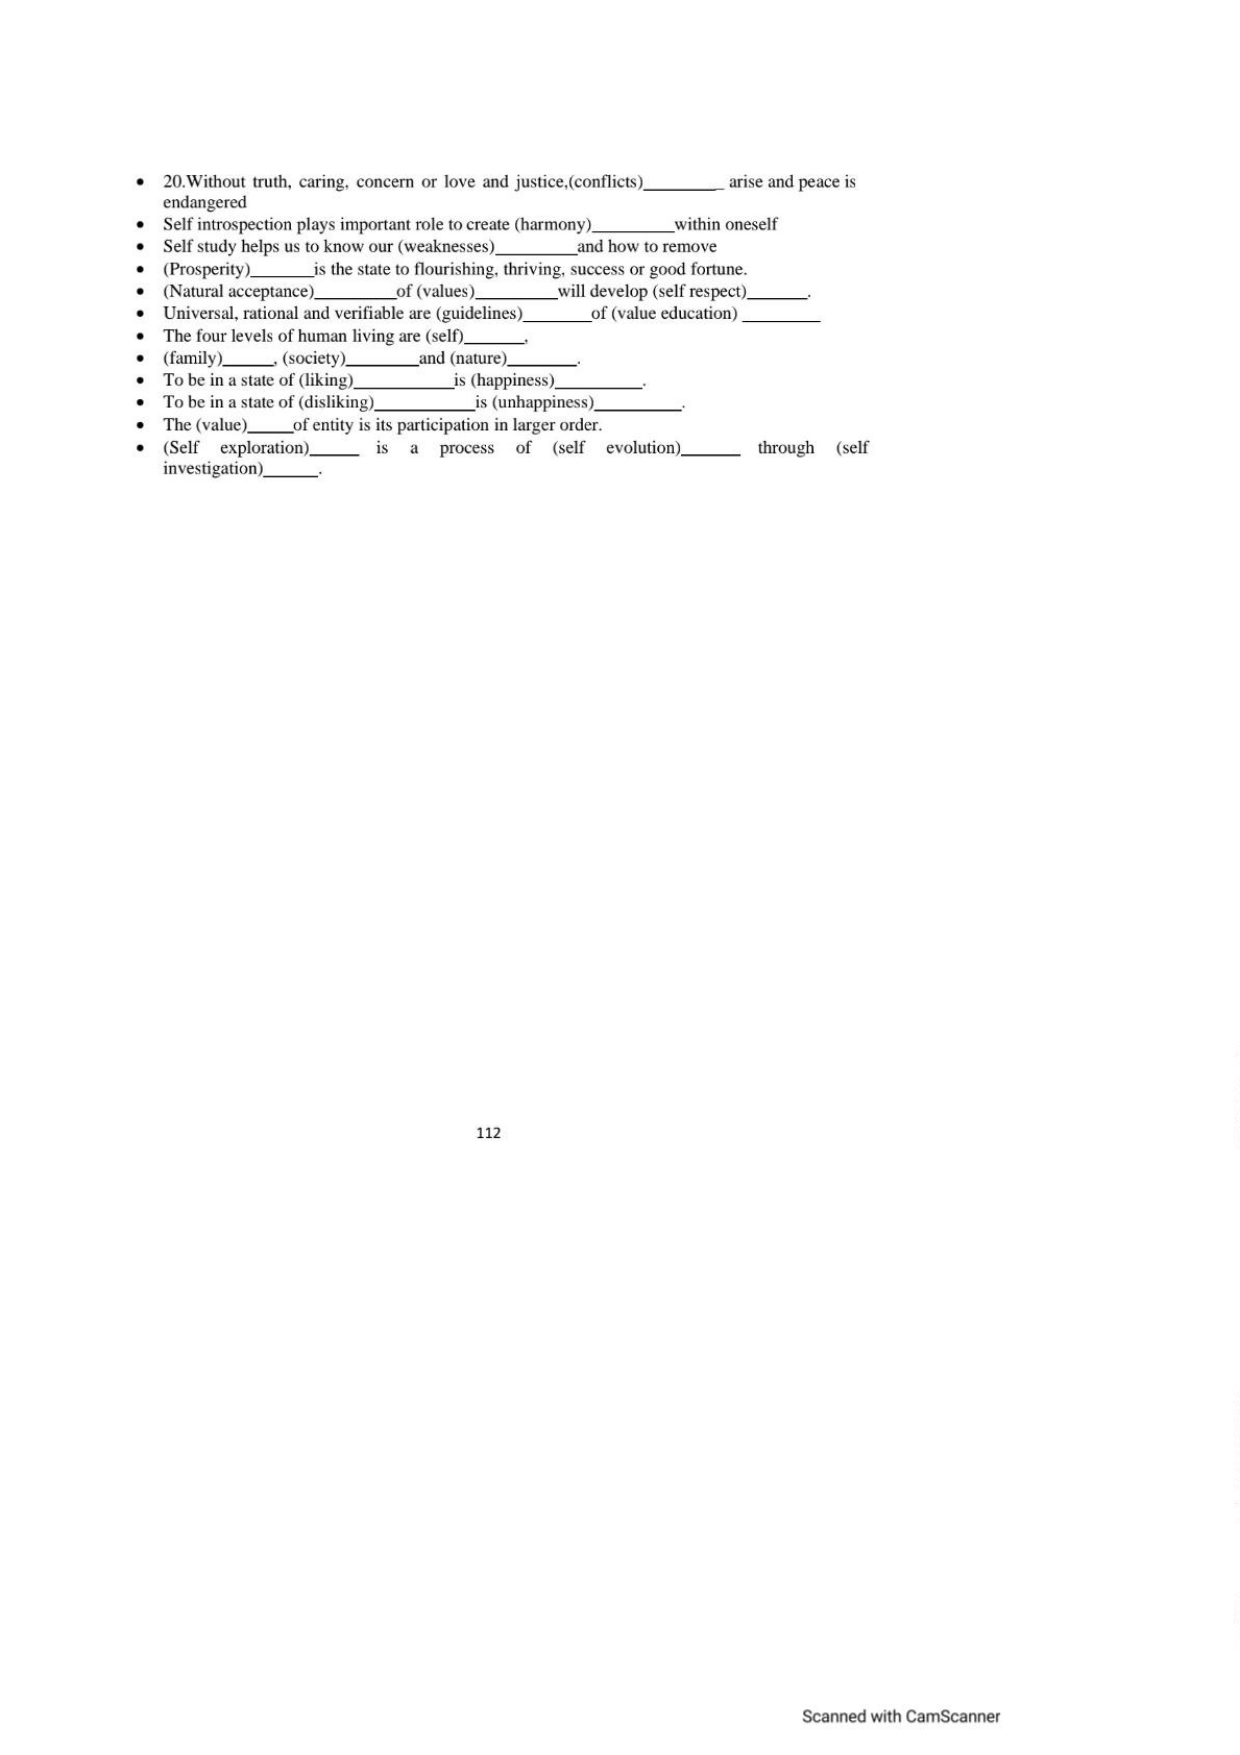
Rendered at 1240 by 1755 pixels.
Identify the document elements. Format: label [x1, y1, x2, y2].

text_box [802, 1704, 1067, 1734]
text_box [0, 49, 1240, 1653]
